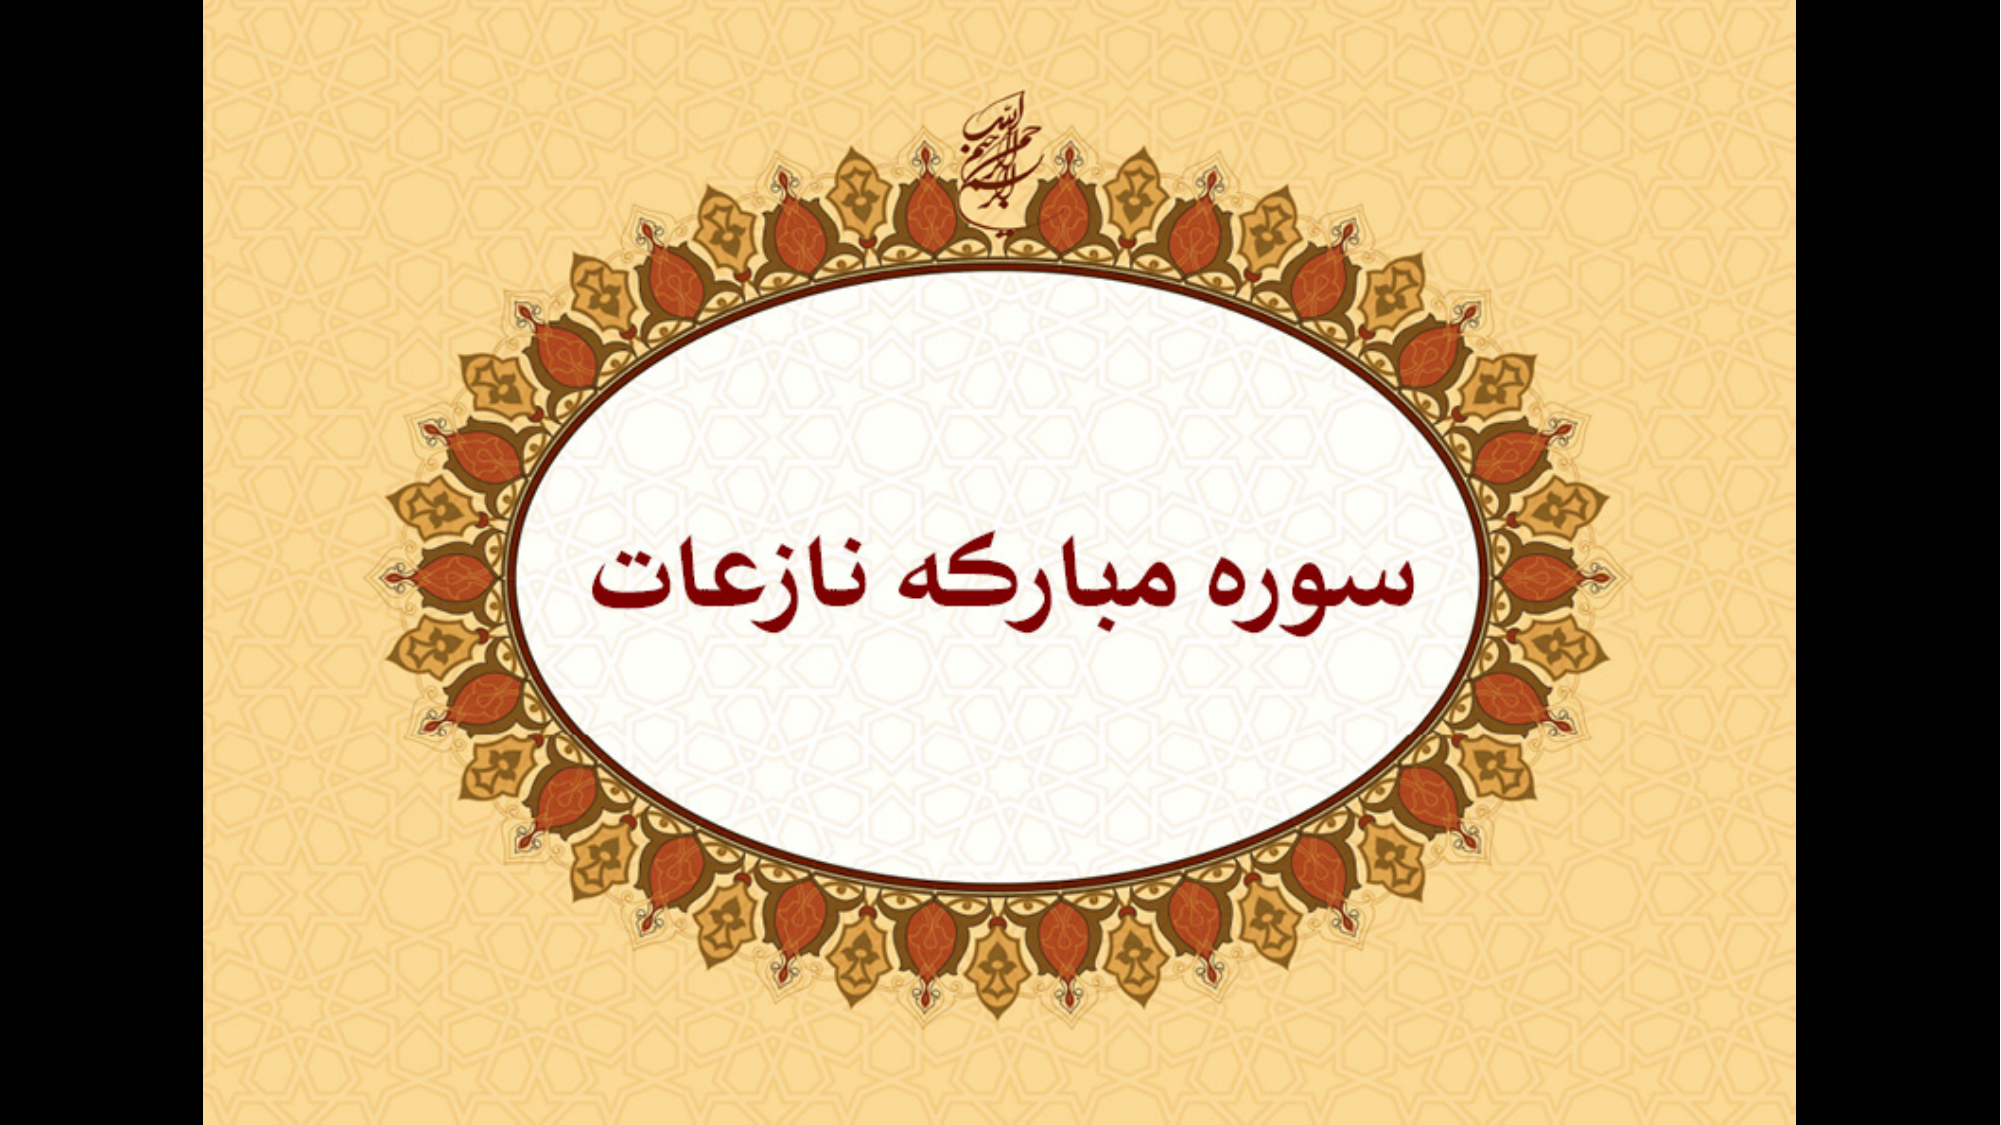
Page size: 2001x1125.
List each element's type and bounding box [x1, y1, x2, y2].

picture [203, 0, 1796, 1125]
